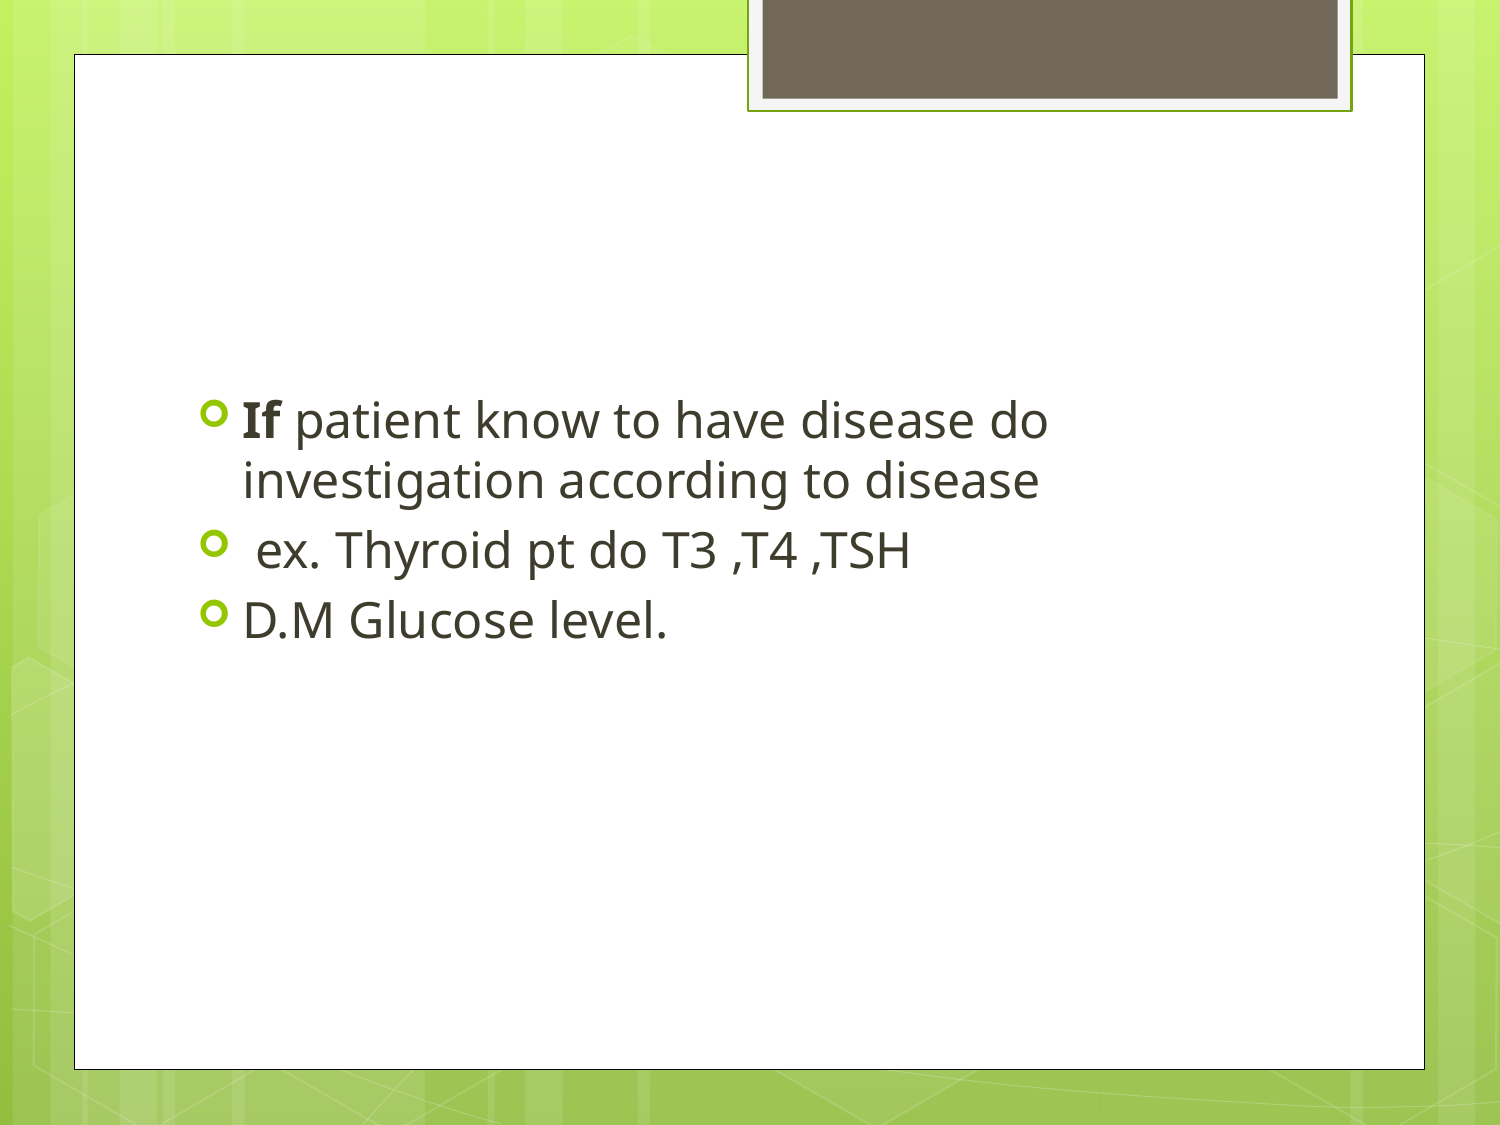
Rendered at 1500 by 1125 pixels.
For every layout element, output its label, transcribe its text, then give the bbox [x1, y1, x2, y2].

list If patient know to have disease do investigation according to disease ex. Thyroid pt do T3 ,T4 ,TSH D.M Glucose level. [171, 381, 1283, 957]
